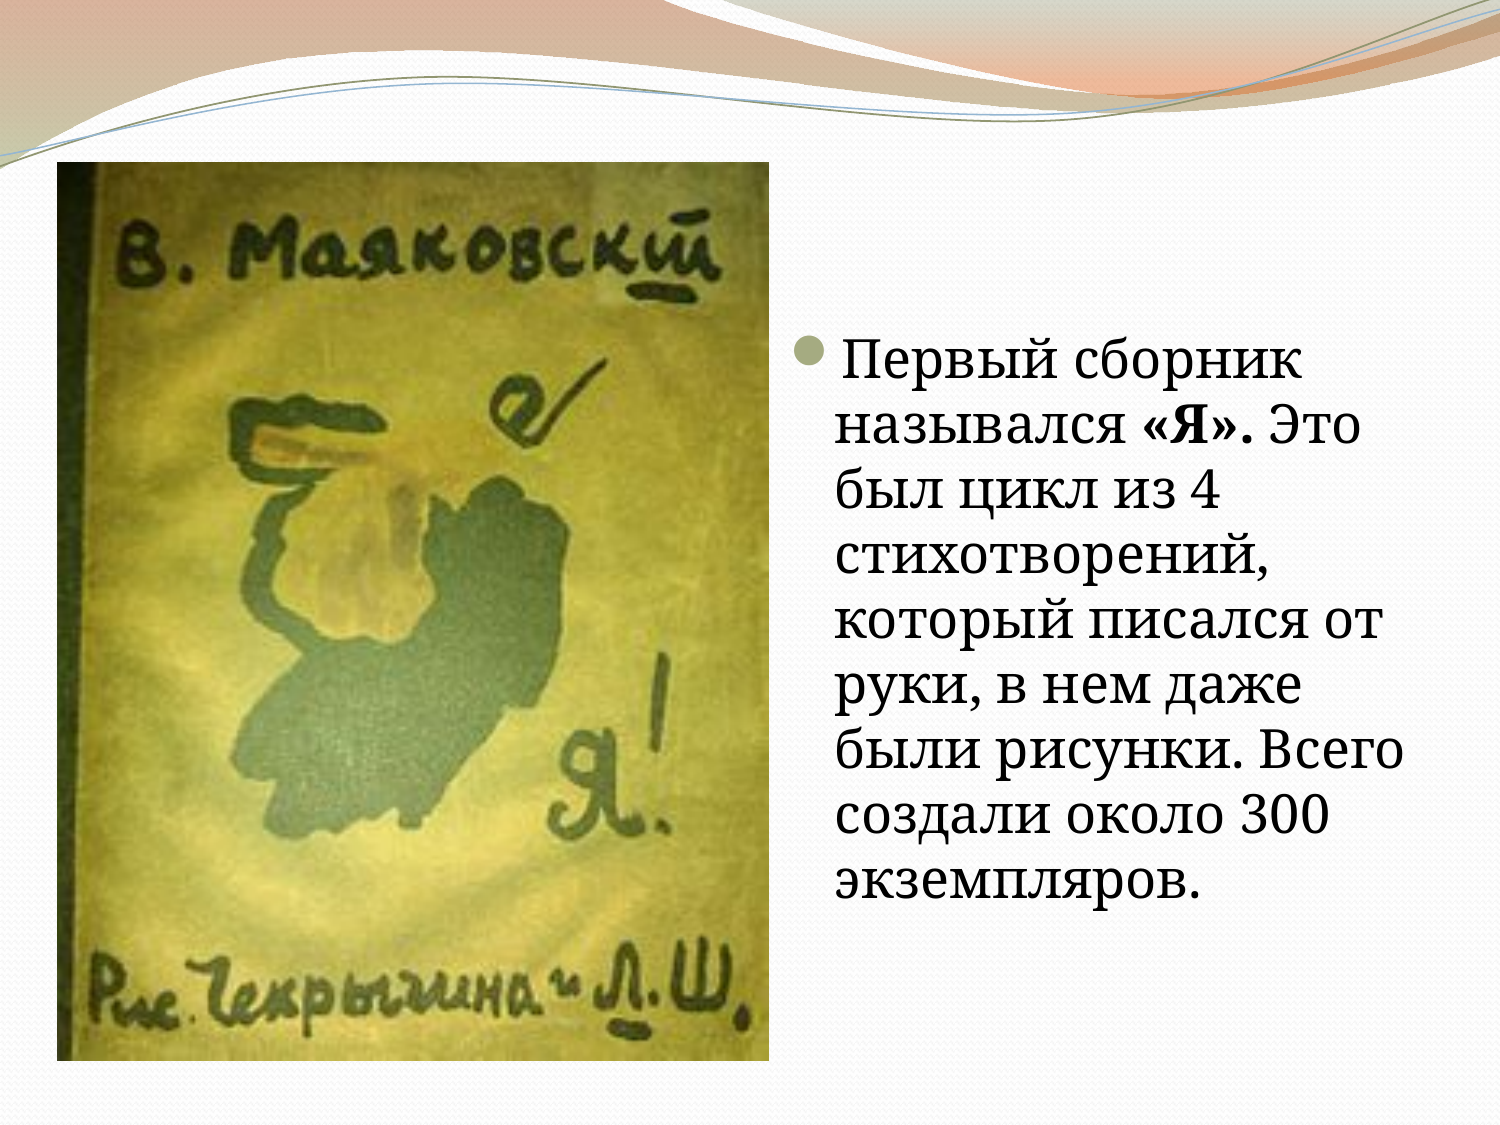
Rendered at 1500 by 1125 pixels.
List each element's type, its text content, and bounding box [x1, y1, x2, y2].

list Первый сборник назывался «Я». Это был цикл из 4 стихотворений, который писался от руки, в нем даже были рисунки. Всего создали около 300 экземпляров. [774, 317, 1450, 1125]
picture [57, 162, 769, 1062]
